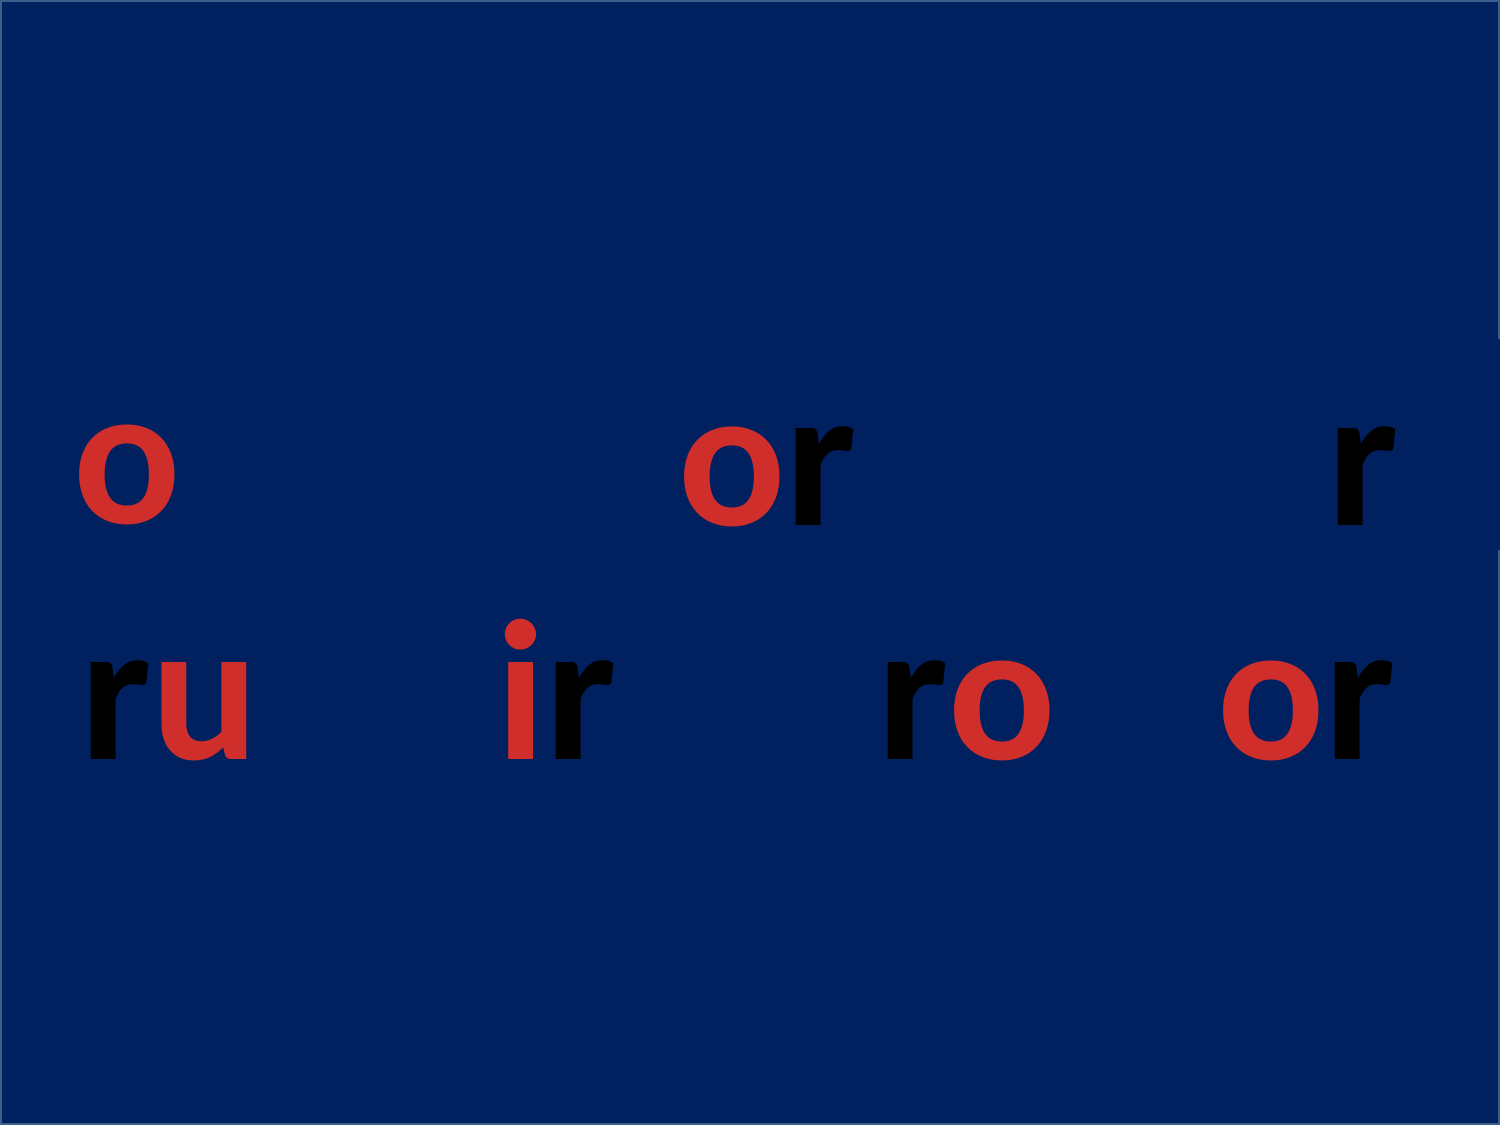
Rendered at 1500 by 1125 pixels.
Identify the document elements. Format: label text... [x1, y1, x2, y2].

text_box o [58, 316, 153, 572]
text_box ro [830, 572, 1104, 787]
text_box or [631, 337, 904, 552]
text_box ru [33, 572, 307, 787]
text_box [0, 0, 1500, 1125]
text_box ir [420, 572, 693, 787]
text_box r [1310, 337, 1500, 552]
text_box or [1170, 572, 1443, 787]
